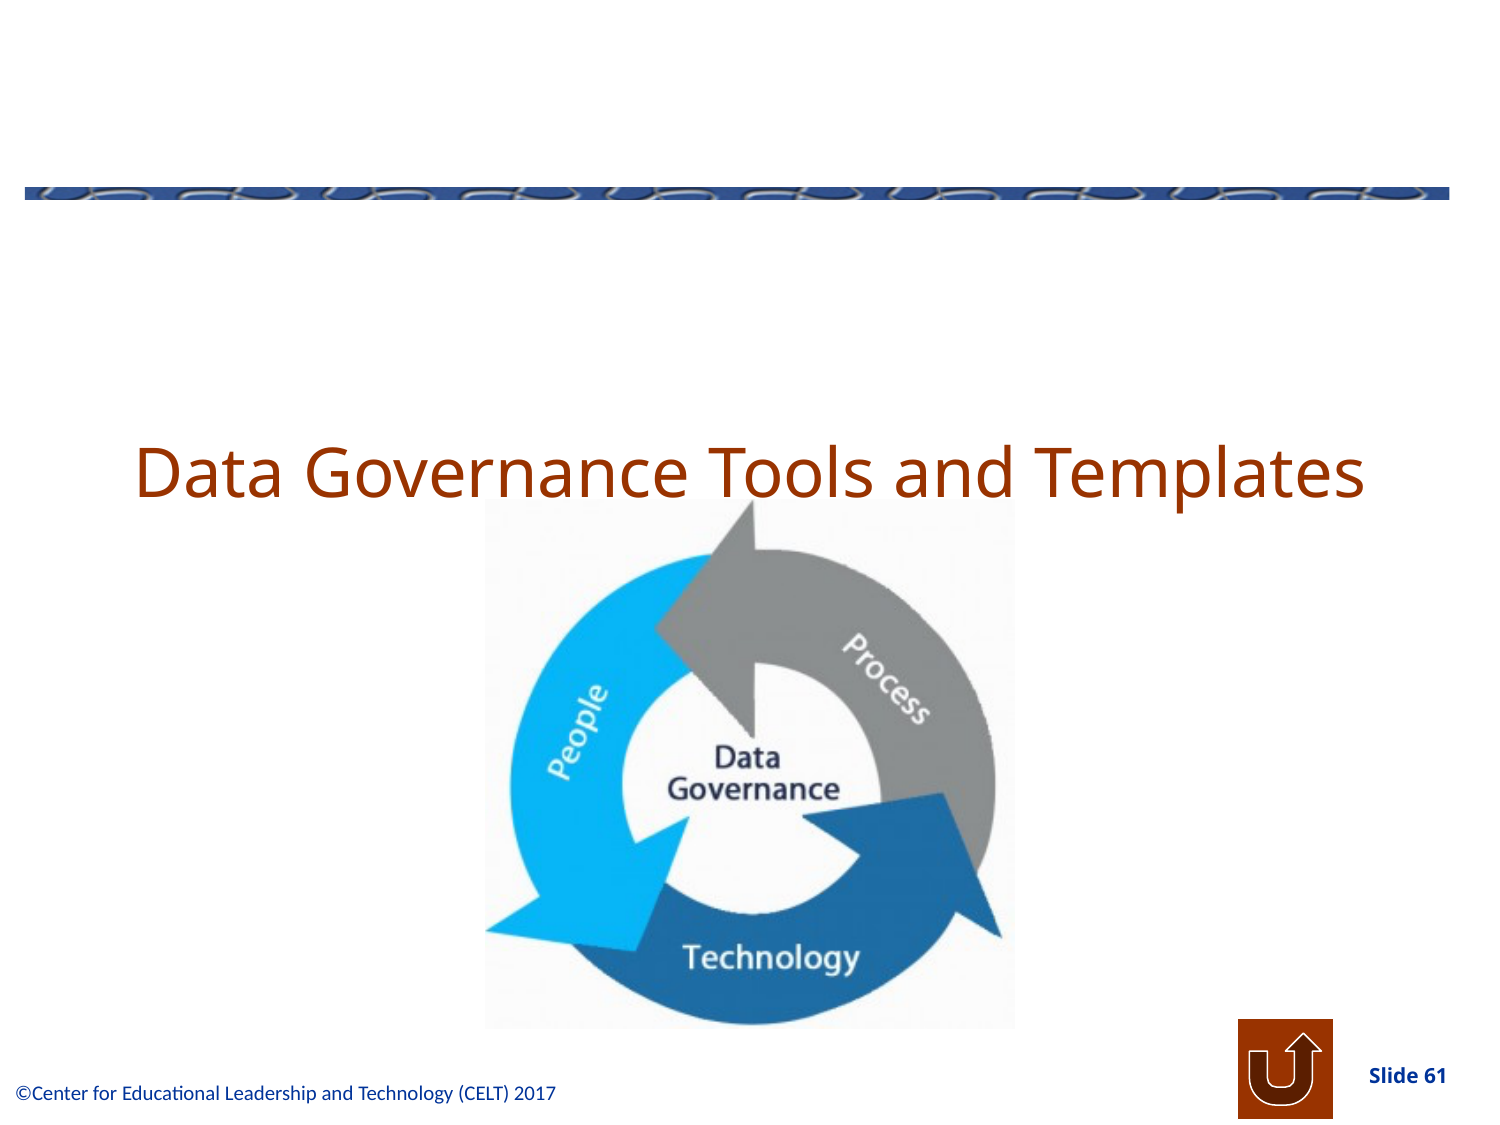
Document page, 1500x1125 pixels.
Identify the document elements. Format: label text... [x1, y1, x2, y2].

title Data Governance Tools and Templates [112, 349, 1388, 591]
text_box [1237, 1018, 1334, 1120]
picture [485, 499, 1015, 1030]
picture [24, 187, 1450, 200]
